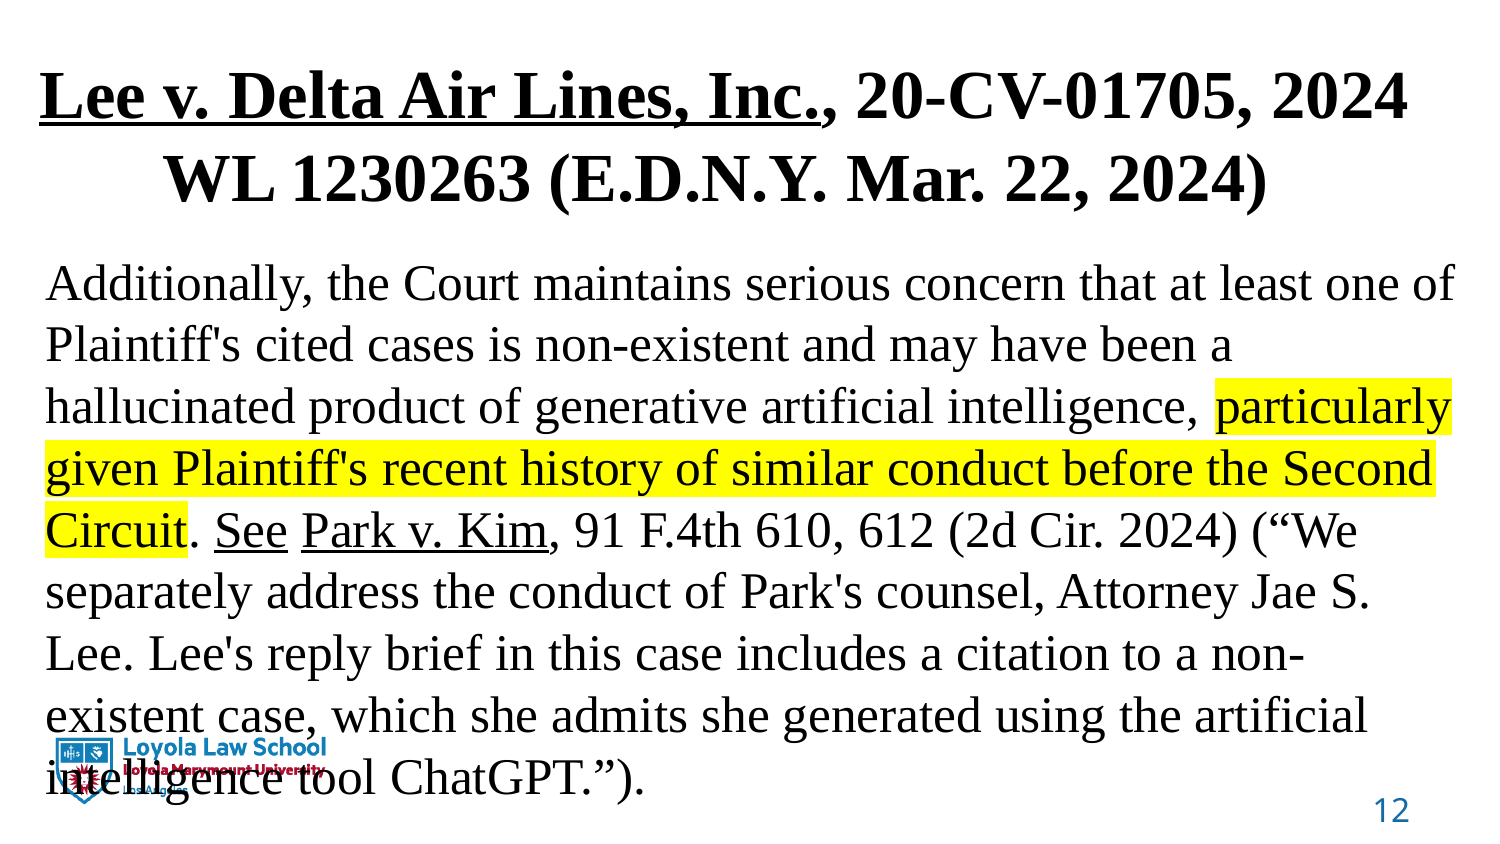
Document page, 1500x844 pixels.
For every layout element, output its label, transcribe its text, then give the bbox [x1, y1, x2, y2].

slide_number 12 [1074, 782, 1425, 827]
title Lee v. Delta Air Lines, Inc., 20-CV-01705, 2024 WL 1230263 (E.D.N.Y. Mar. 22, 2024) [0, 62, 1480, 203]
list Additionally, the Court maintains serious concern that at least one of Plaintiff's cited cases is non-existent and may have been a hallucinated product of generative artificial intelligence, particularly given Plaintiff's recent history of similar conduct before the Second Circuit. See Park v. Kim, 91 F.4th 610, 612 (2d Cir. 2024) (“We separately address the conduct of Park's counsel, Attorney Jae S. Lee. Lee's reply brief in this case includes a citation to a non-existent case, which she admits she generated using the artificial intelligence tool ChatGPT.”). [30, 241, 1480, 827]
